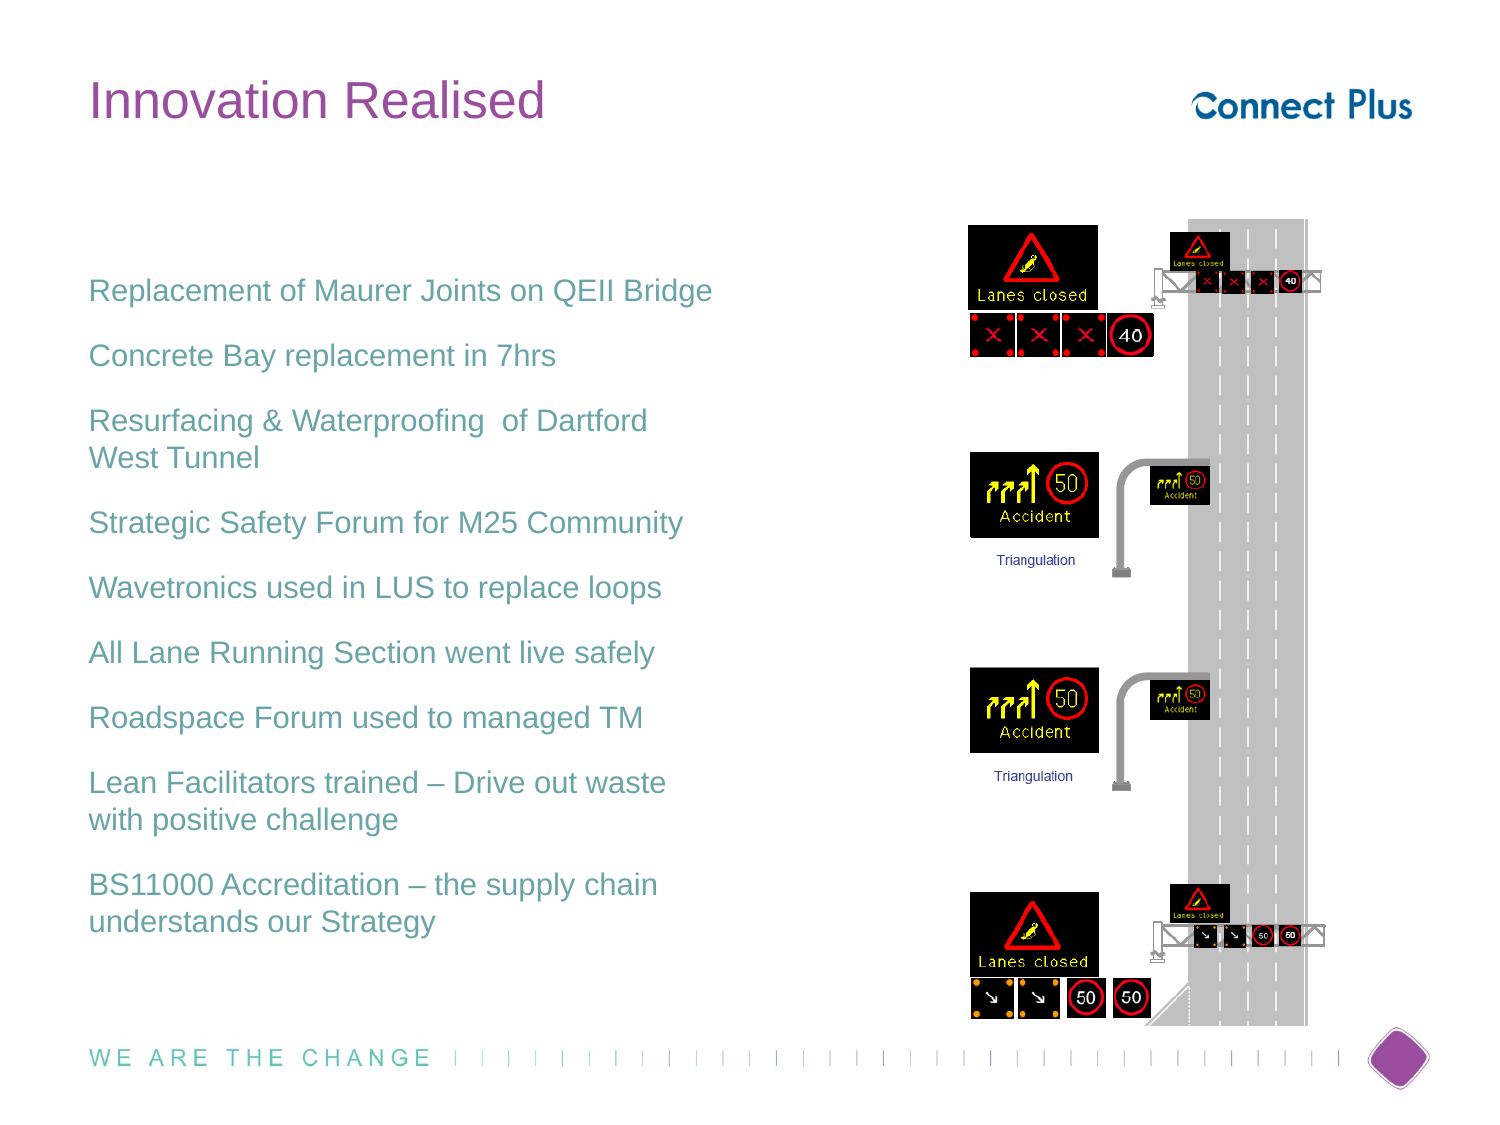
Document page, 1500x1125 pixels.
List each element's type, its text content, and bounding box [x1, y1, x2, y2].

list Replacement of Maurer Joints on QEII Bridge Concrete Bay replacement in 7hrs Resurfacing & Waterproofing of Dartford West Tunnel Strategic Safety Forum for M25 Community Wavetronics used in LUS to replace loops All Lane Running Section went live safely Roadspace Forum used to managed TM Lean Facilitators trained – Drive out waste with positive challenge BS11000 Accreditation – the supply chain understands our Strategy [88, 262, 721, 963]
picture [0, 219, 1500, 1125]
title Innovation Realised [88, 11, 1172, 130]
picture [1171, 76, 1438, 141]
